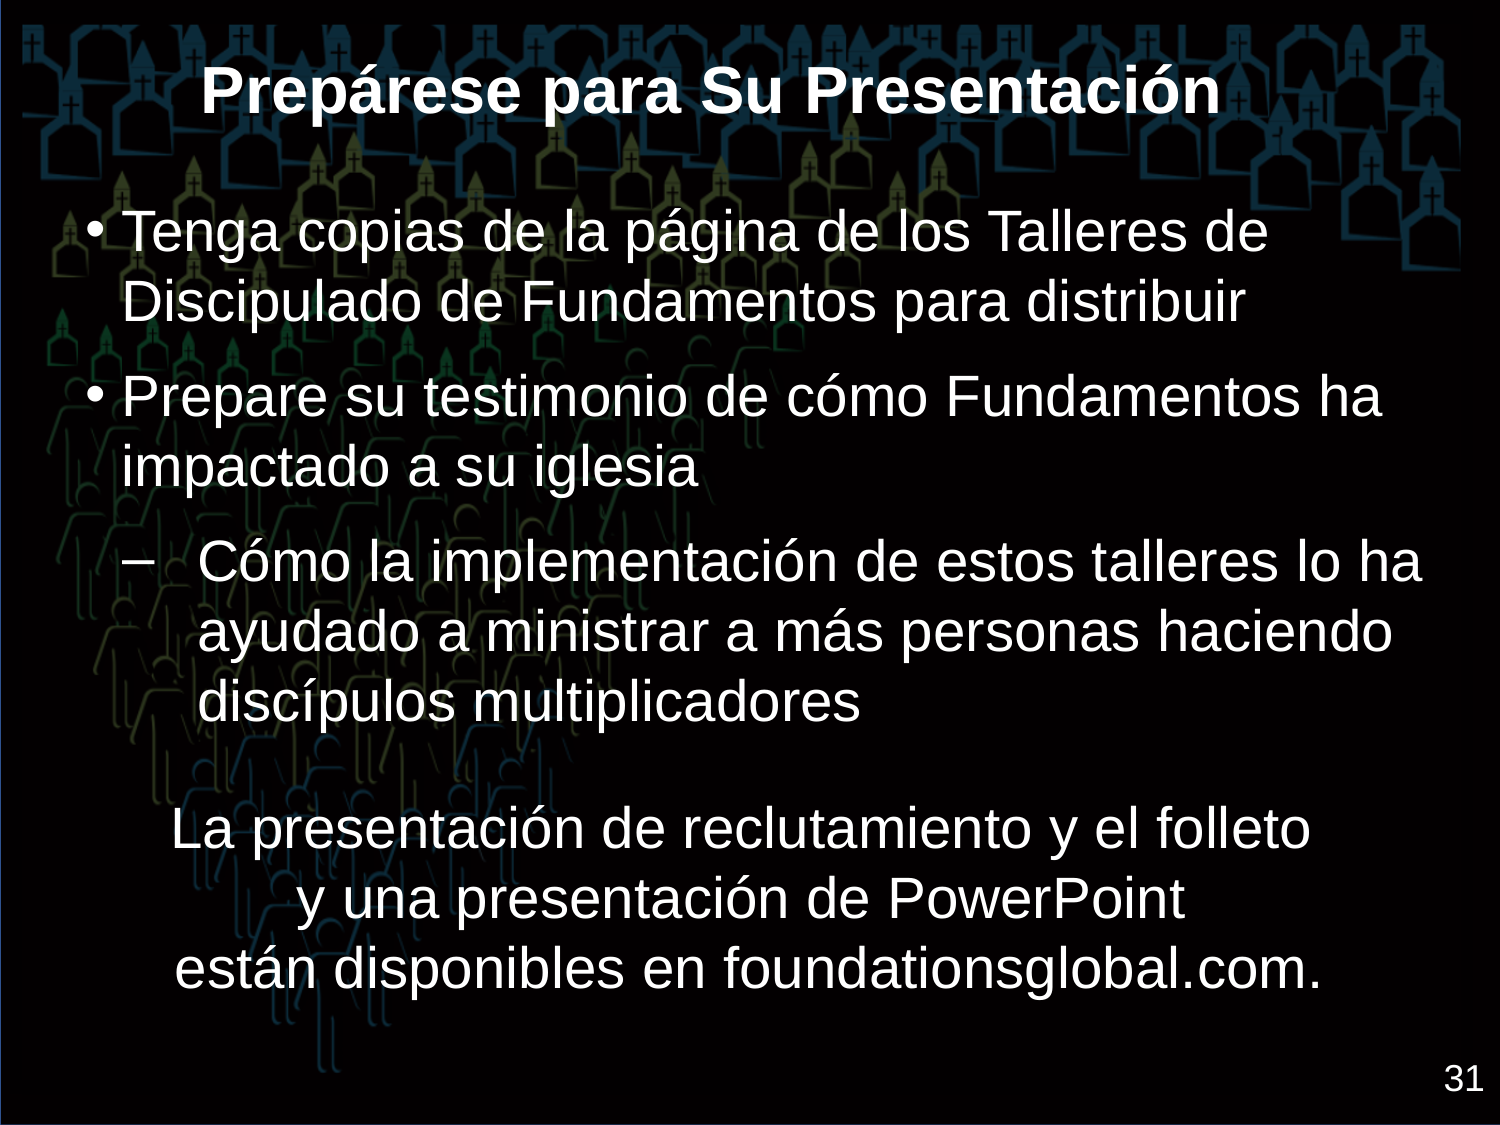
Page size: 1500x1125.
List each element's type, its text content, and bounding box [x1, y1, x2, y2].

slide_number 31 [1149, 1046, 1500, 1125]
picture [0, 0, 1500, 1125]
text_box Tenga copias de la página de los Talleres de Discipulado de Fundamentos para distribuir Prepare su testimonio de cómo Fundamentos ha impactado a su iglesia Cómo la implementación de estos talleres lo ha ayudado a ministrar a más personas haciendo discípulos multiplicadores [70, 185, 1500, 741]
text_box La presentación de reclutamiento y el folleto y una presentación de PowerPoint están disponibles en foundationsglobal.com. [77, 782, 1423, 1008]
text_box Prepárese para Su Presentación [186, 39, 1314, 135]
